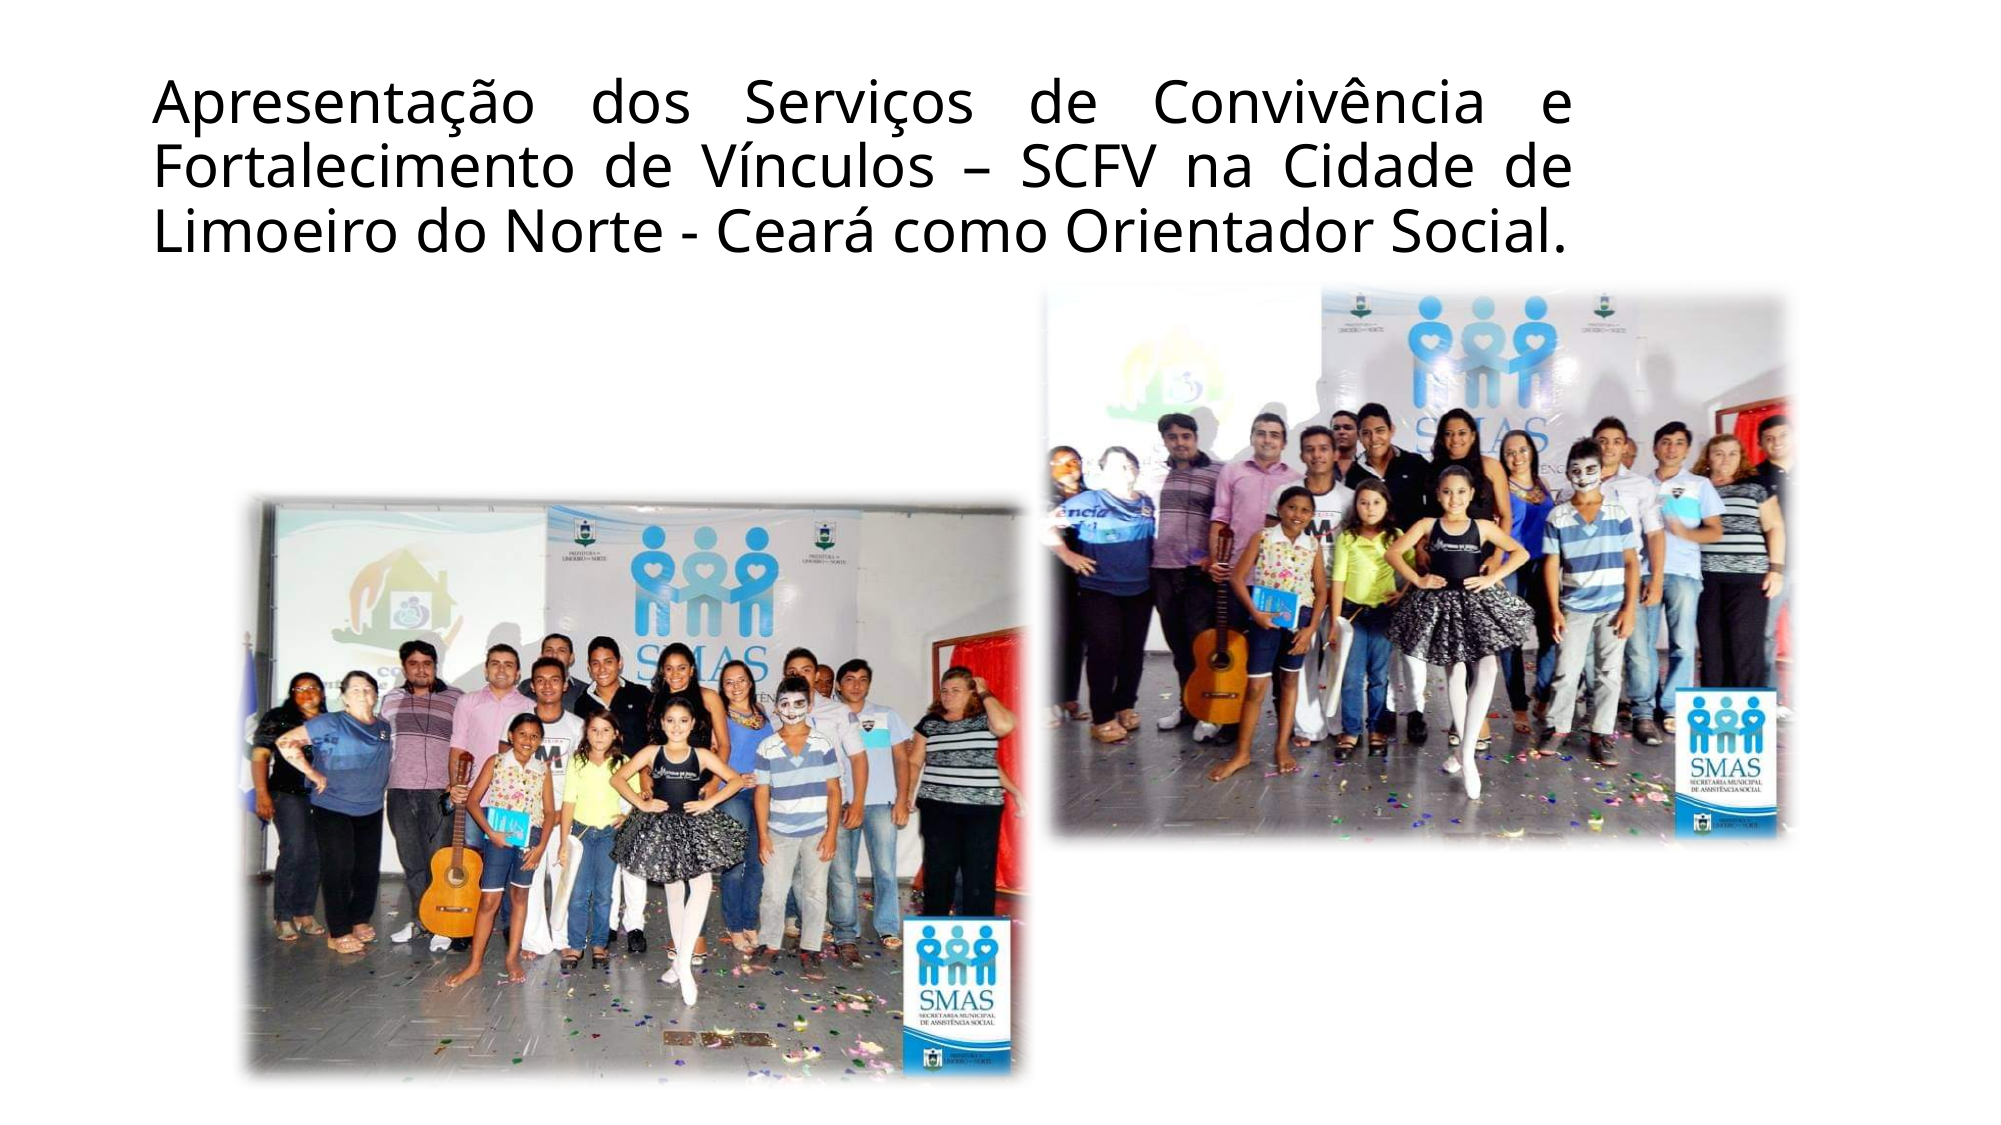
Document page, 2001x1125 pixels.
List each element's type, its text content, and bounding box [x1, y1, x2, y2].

picture [231, 486, 1036, 1090]
title Apresentação dos Serviços de Convivência e Fortalecimento de Vínculos – SCFV na Cidade de Limoeiro do Norte - Ceará como Orientador Social. [137, 59, 1591, 278]
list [1035, 279, 1800, 853]
